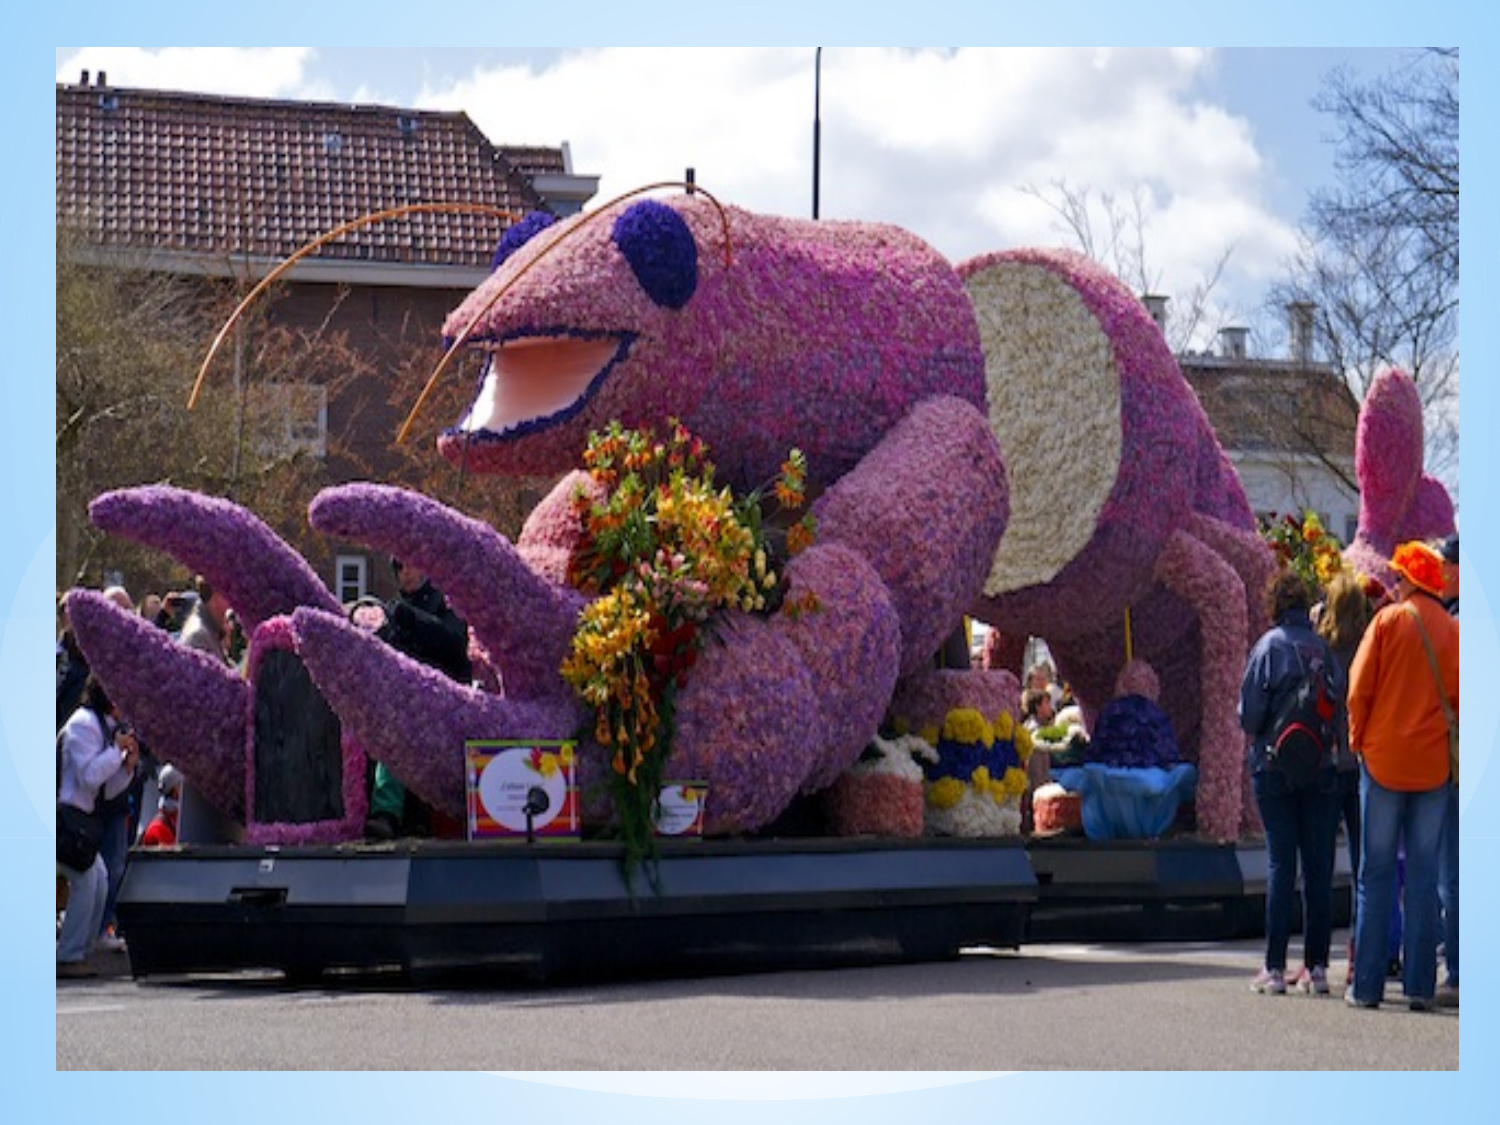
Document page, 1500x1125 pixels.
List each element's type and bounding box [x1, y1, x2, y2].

list [56, 47, 1459, 1071]
